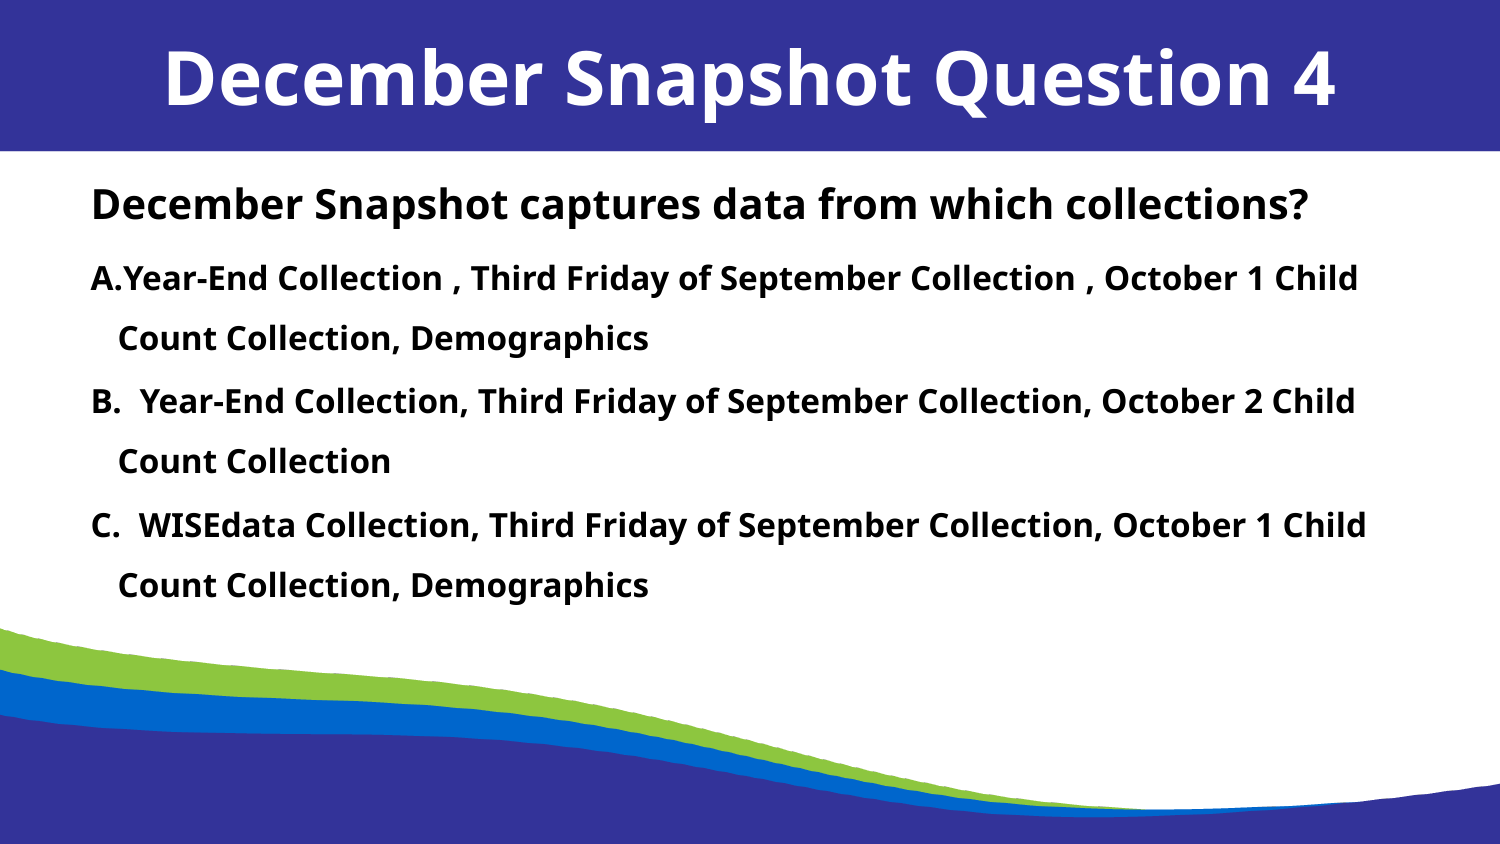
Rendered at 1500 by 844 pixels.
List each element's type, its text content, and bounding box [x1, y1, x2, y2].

title December Snapshot Question 4 [0, 0, 1500, 152]
list December Snapshot captures data from which collections? Year-End Collection , Third Friday of September Collection , October 1 Child Count Collection, Demographics Year-End Collection, Third Friday of September Collection, October 2 Child Count Collection WISEdata Collection, Third Friday of September Collection, October 1 Child Count Collection, Demographics [75, 145, 1429, 623]
picture [0, 608, 1500, 844]
